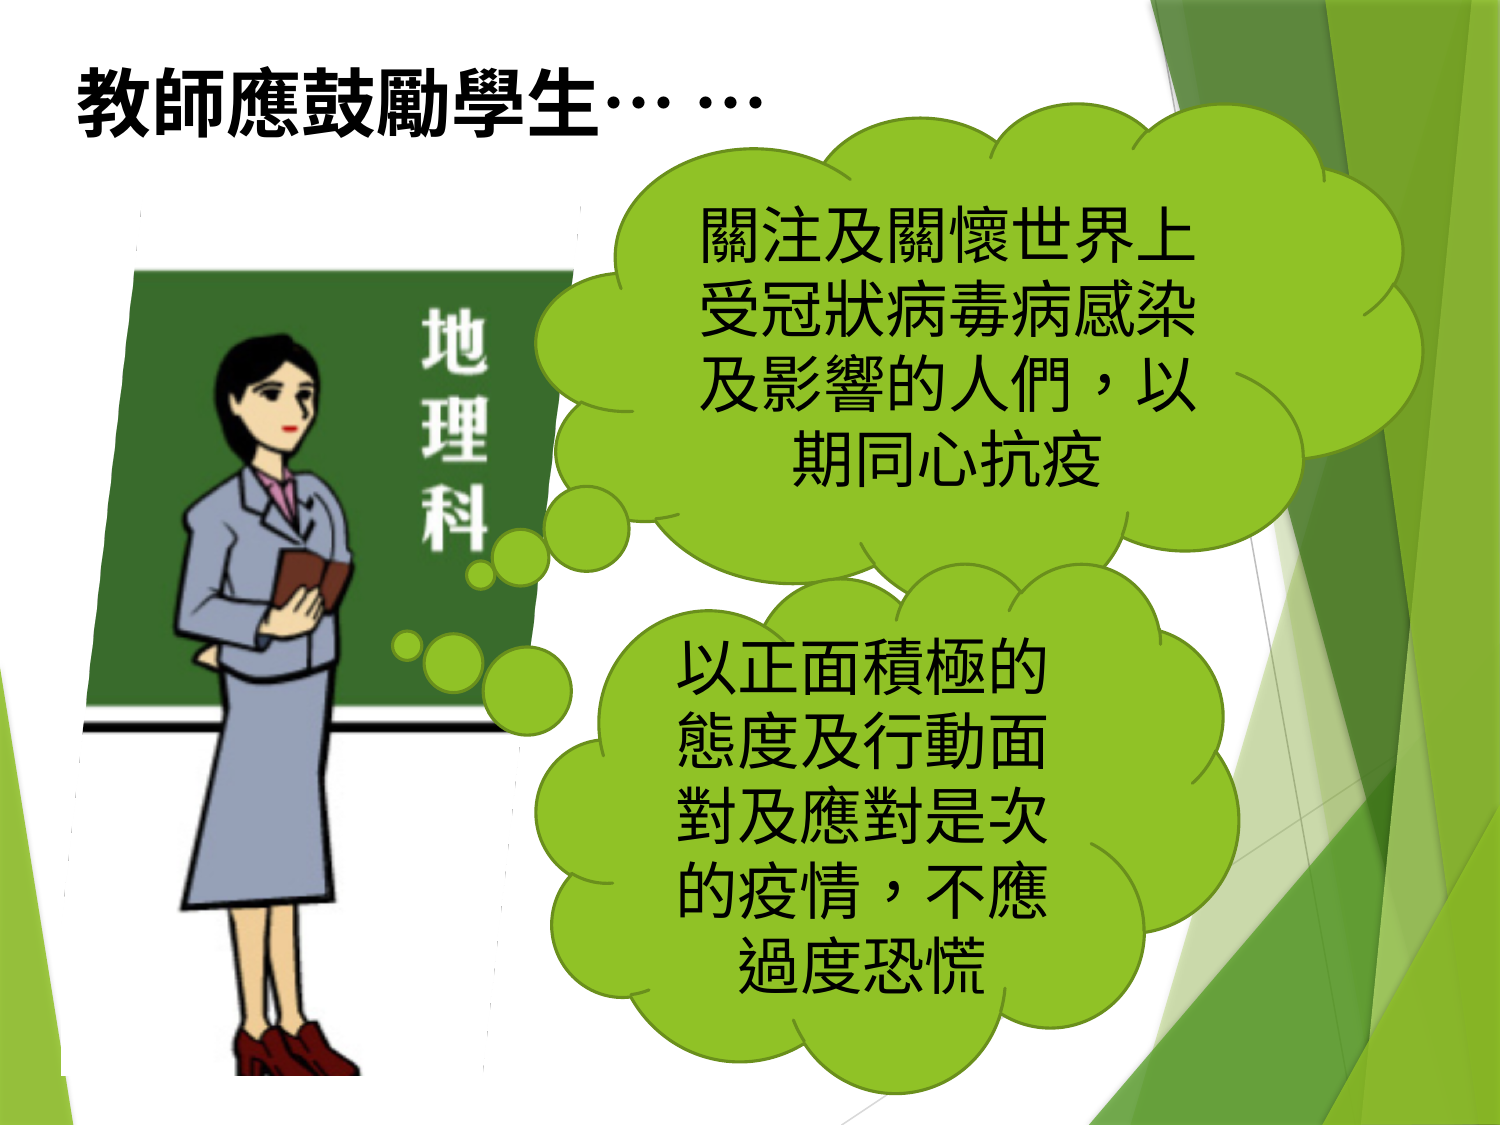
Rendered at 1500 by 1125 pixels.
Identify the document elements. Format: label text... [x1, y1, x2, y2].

text_box 教師應鼓勵學生… … [61, 49, 1012, 154]
text_box 關注及關懷世界上受冠狀病毒病感染及影響的人們，以期同心抗疫 [586, 102, 1425, 594]
picture [61, 196, 582, 1077]
text_box 以正面積極的態度及行動面對及應對是次的疫情，不應過度恐慌 [586, 562, 1241, 1096]
